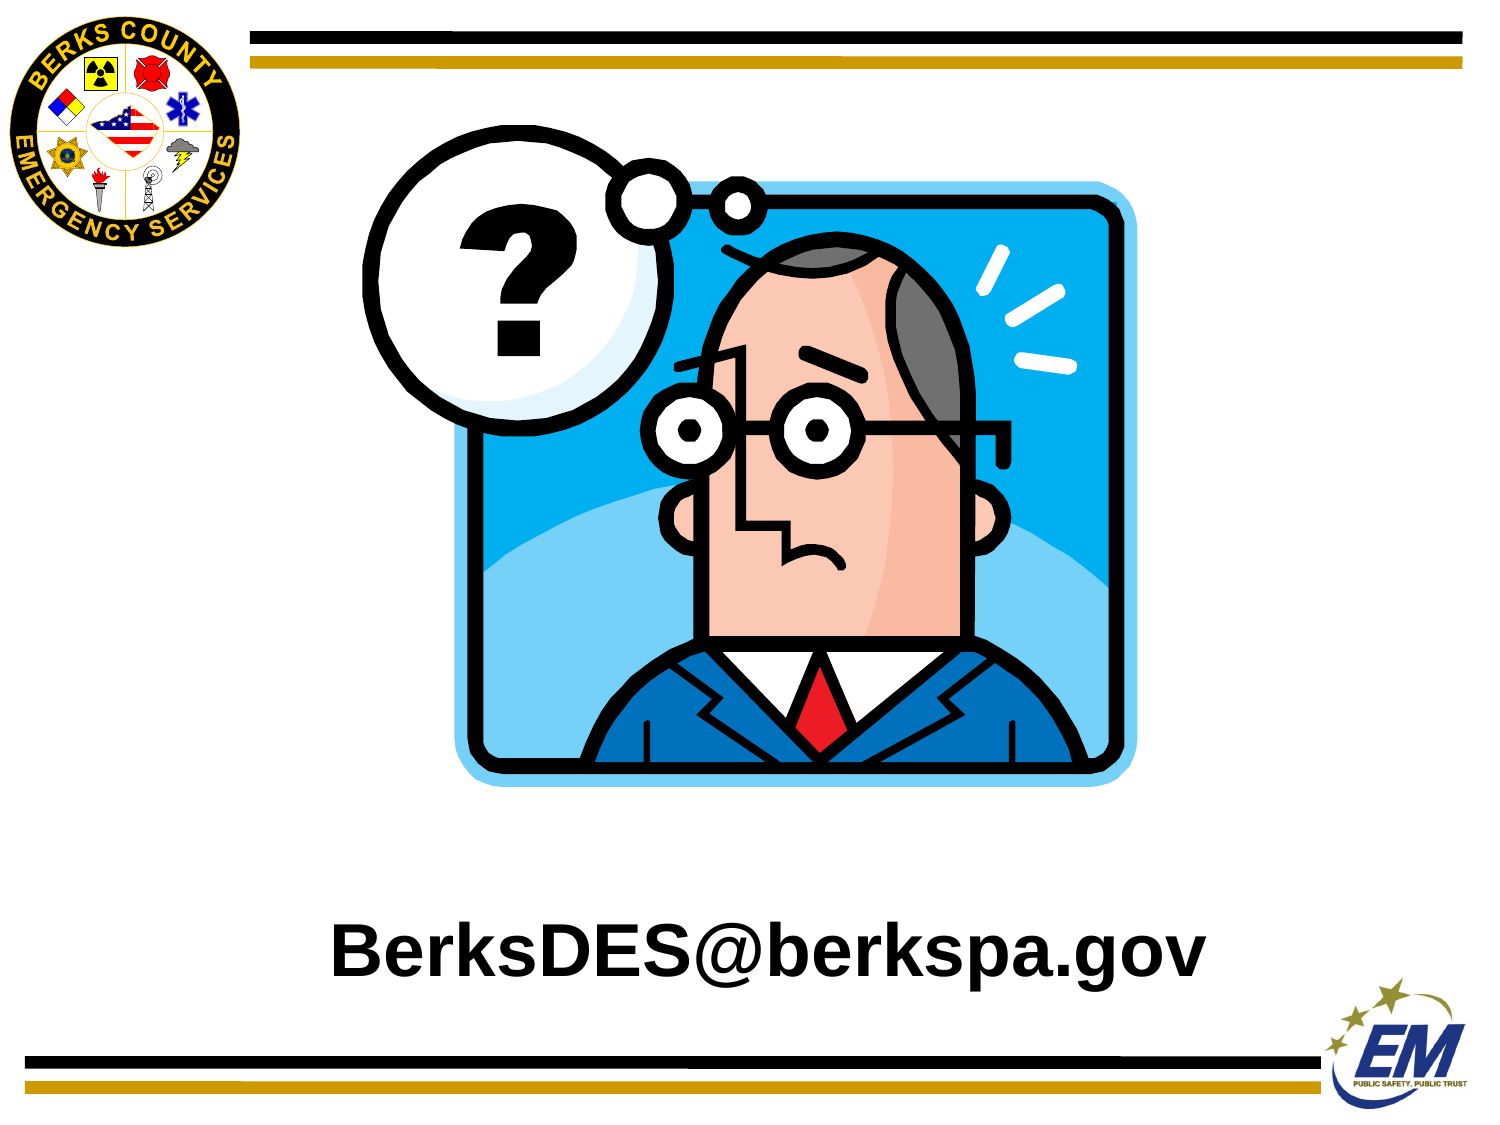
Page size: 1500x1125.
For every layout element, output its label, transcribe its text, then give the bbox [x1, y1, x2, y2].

text_box BerksDES@berkspa.gov [137, 893, 1400, 999]
picture [362, 124, 1138, 787]
picture [1320, 974, 1482, 1114]
